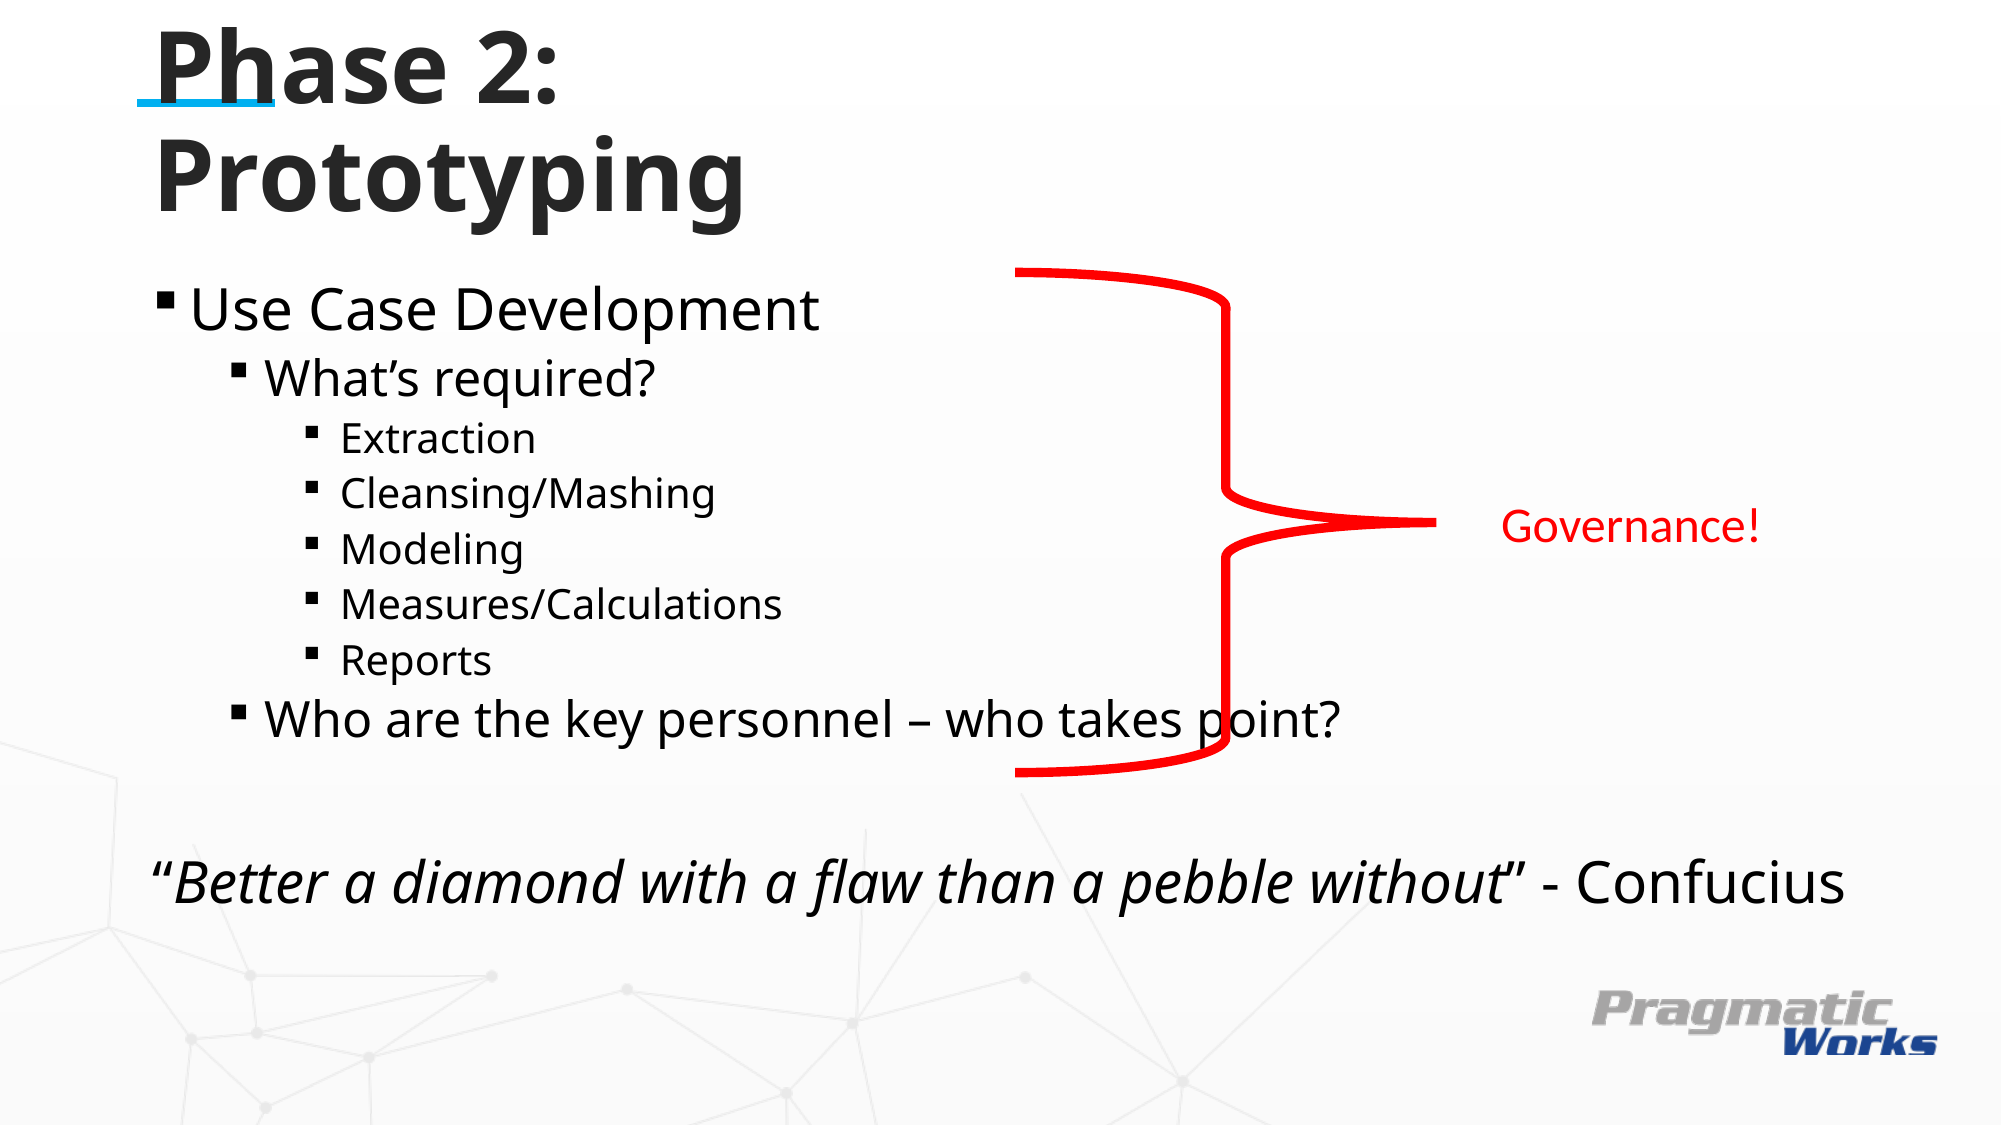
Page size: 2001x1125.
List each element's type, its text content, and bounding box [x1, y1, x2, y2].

text_box [1015, 271, 1437, 774]
list Use Case Development What’s required? Extraction Cleansing/Mashing Modeling Measures/Calculations Reports Who are the key personnel – who takes point? “Better a diamond with a flaw than a pebble without” - Confucius [137, 272, 1863, 916]
title Phase 2: Prototyping [137, 103, 1158, 241]
text_box Governance! [1486, 484, 1778, 560]
